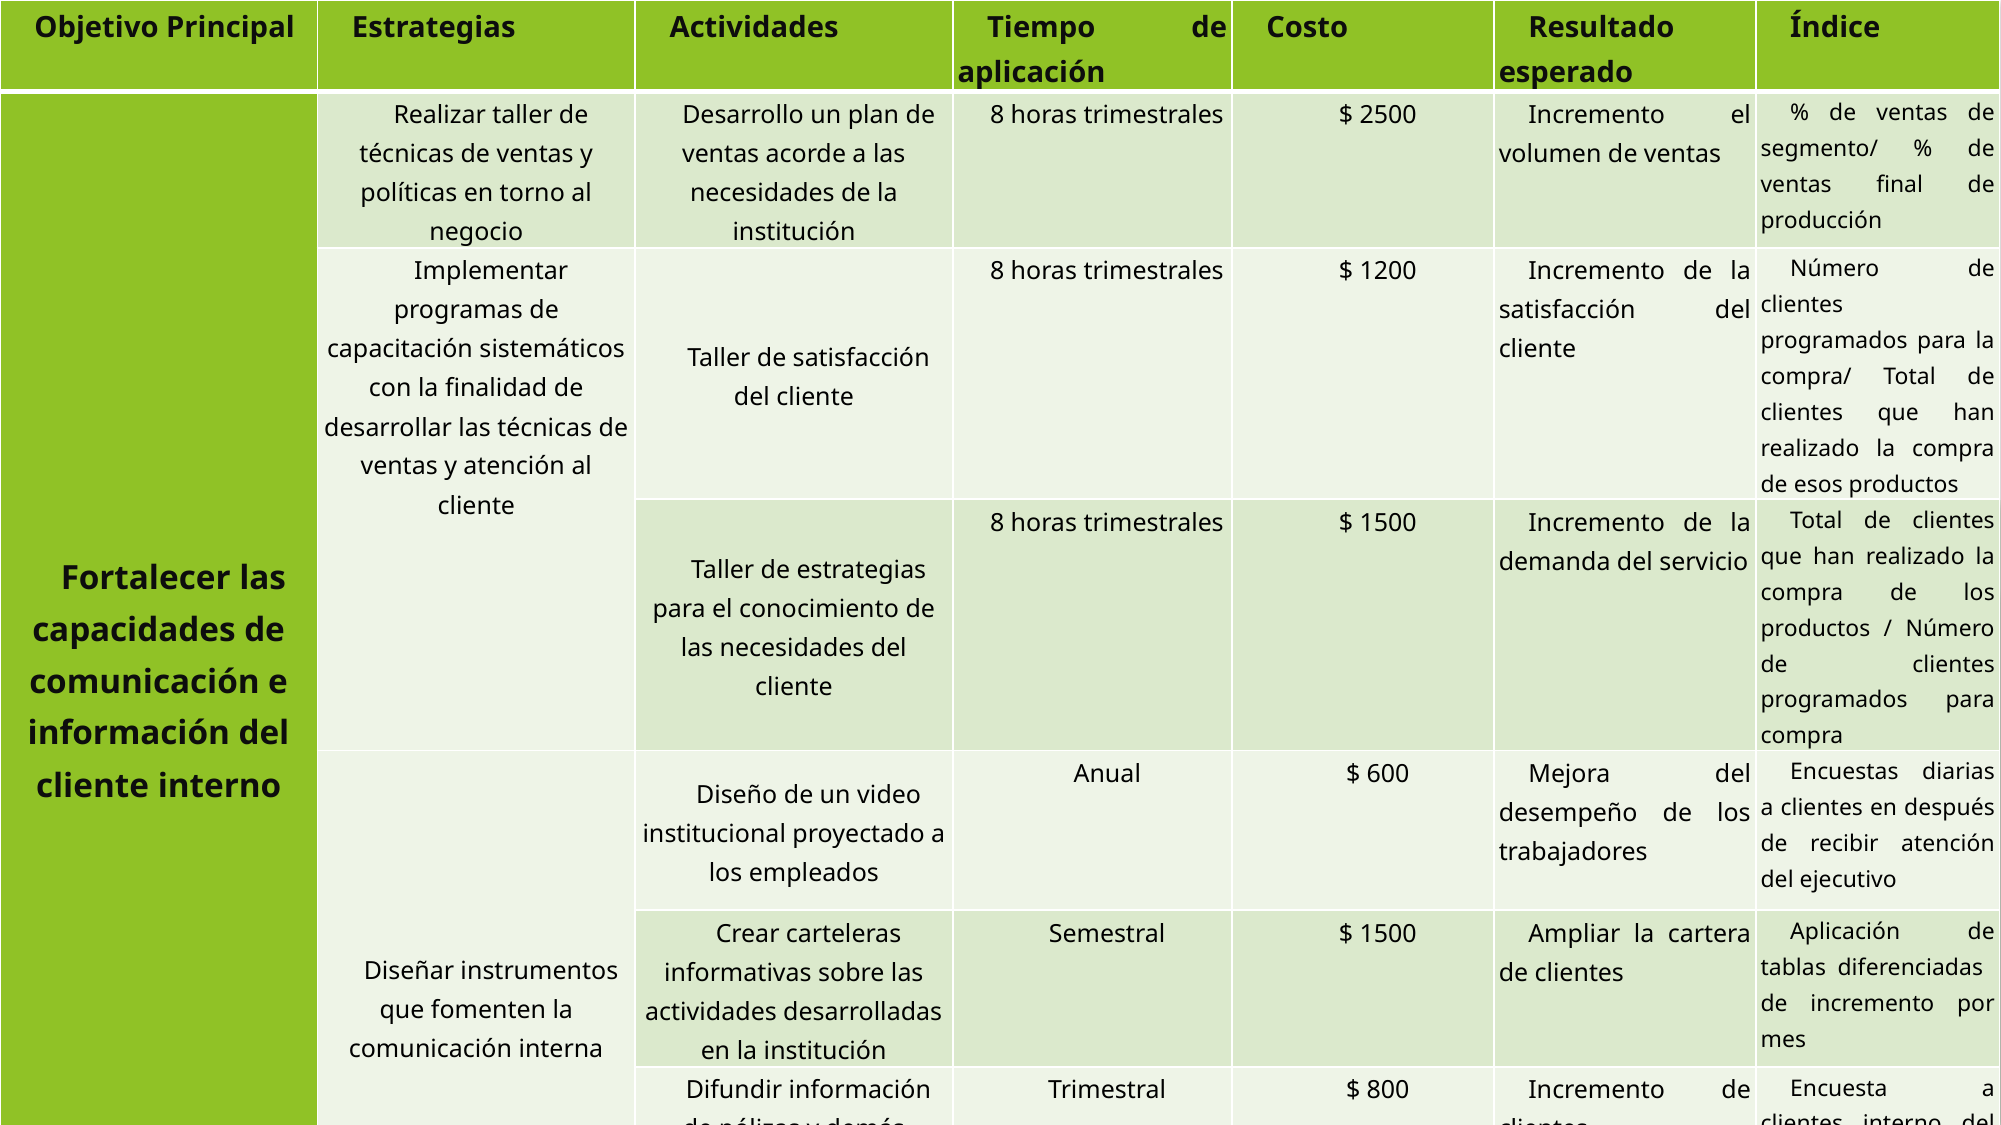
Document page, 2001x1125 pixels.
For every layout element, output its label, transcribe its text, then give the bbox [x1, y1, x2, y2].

table_cell Incremento de la satisfacción del cliente [1495, 249, 1755, 498]
table_cell $ 1500 [1233, 911, 1493, 1066]
table_cell Taller de estrategias para el conocimiento de las necesidades del cliente [636, 500, 952, 750]
table_cell Diseñar instrumentos que fomenten la comunicación interna [318, 751, 634, 1125]
table_cell Implementar programas de capacitación sistemáticos con la finalidad de desarrollar las técnicas de ventas y atención al cliente [318, 249, 634, 750]
table_header Resultado esperado [1495, 1, 1755, 89]
table_cell $ 600 [1233, 751, 1493, 909]
table_header Objetivo Principal [1, 1, 317, 89]
table_cell 8 horas trimestrales [954, 500, 1231, 750]
table_cell Encuestas diarias a clientes en después de recibir atención del ejecutivo [1757, 751, 1999, 909]
table_header Costo [1233, 1, 1493, 89]
table_cell Encuesta a clientes interno del conocimiento de condiciones de cada seguro [1757, 1068, 1999, 1125]
table_cell Realizar taller de técnicas de ventas y políticas en torno al negocio [318, 94, 634, 247]
table_cell $ 800 [1233, 1068, 1493, 1125]
table_header Estrategias [318, 1, 634, 89]
table_cell $ 2500 [1233, 94, 1493, 247]
table_cell Mejora del desempeño de los trabajadores [1495, 751, 1755, 909]
table_cell Desarrollo un plan de ventas acorde a las necesidades de la institución [636, 94, 952, 247]
table_cell Número de clientes programados para la compra/ Total de clientes que han realizado la compra de esos productos [1757, 249, 1999, 498]
table_cell Total de clientes que han realizado la compra de los productos / Número de clientes programados para compra [1757, 500, 1999, 750]
table_cell Semestral [954, 911, 1231, 1066]
table_cell Anual [954, 751, 1231, 909]
table_cell Taller de satisfacción del cliente [636, 249, 952, 498]
table_cell $ 1200 [1233, 249, 1493, 498]
table_cell Trimestral [954, 1068, 1231, 1125]
table_cell 8 horas trimestrales [954, 94, 1231, 247]
table_cell Fortalecer las capacidades de comunicación e información del cliente interno [1, 94, 317, 1125]
table_cell Crear carteleras informativas sobre las actividades desarrolladas en la institución [636, 911, 952, 1066]
table_header Tiempo de aplicación [954, 1, 1231, 89]
table_cell % de ventas de segmento/ % de ventas final de producción [1757, 94, 1999, 247]
table_cell Ampliar la cartera de clientes [1495, 911, 1755, 1066]
table_cell Difundir información de pólizas y demás servicios a través de medios impresos como trípticos, etc. [636, 1068, 952, 1125]
table_cell Incremento de la demanda del servicio [1495, 500, 1755, 750]
table_header Índice [1757, 1, 1999, 89]
table_cell 8 horas trimestrales [954, 249, 1231, 498]
table_cell Aplicación de tablas diferenciadas de incremento por mes [1757, 911, 1999, 1066]
table_cell Incremento de clientes [1495, 1068, 1755, 1125]
table_header Actividades [636, 1, 952, 89]
table_cell Diseño de un video institucional proyectado a los empleados [636, 751, 952, 909]
table_cell Incremento el volumen de ventas [1495, 94, 1755, 247]
table_cell $ 1500 [1233, 500, 1493, 750]
